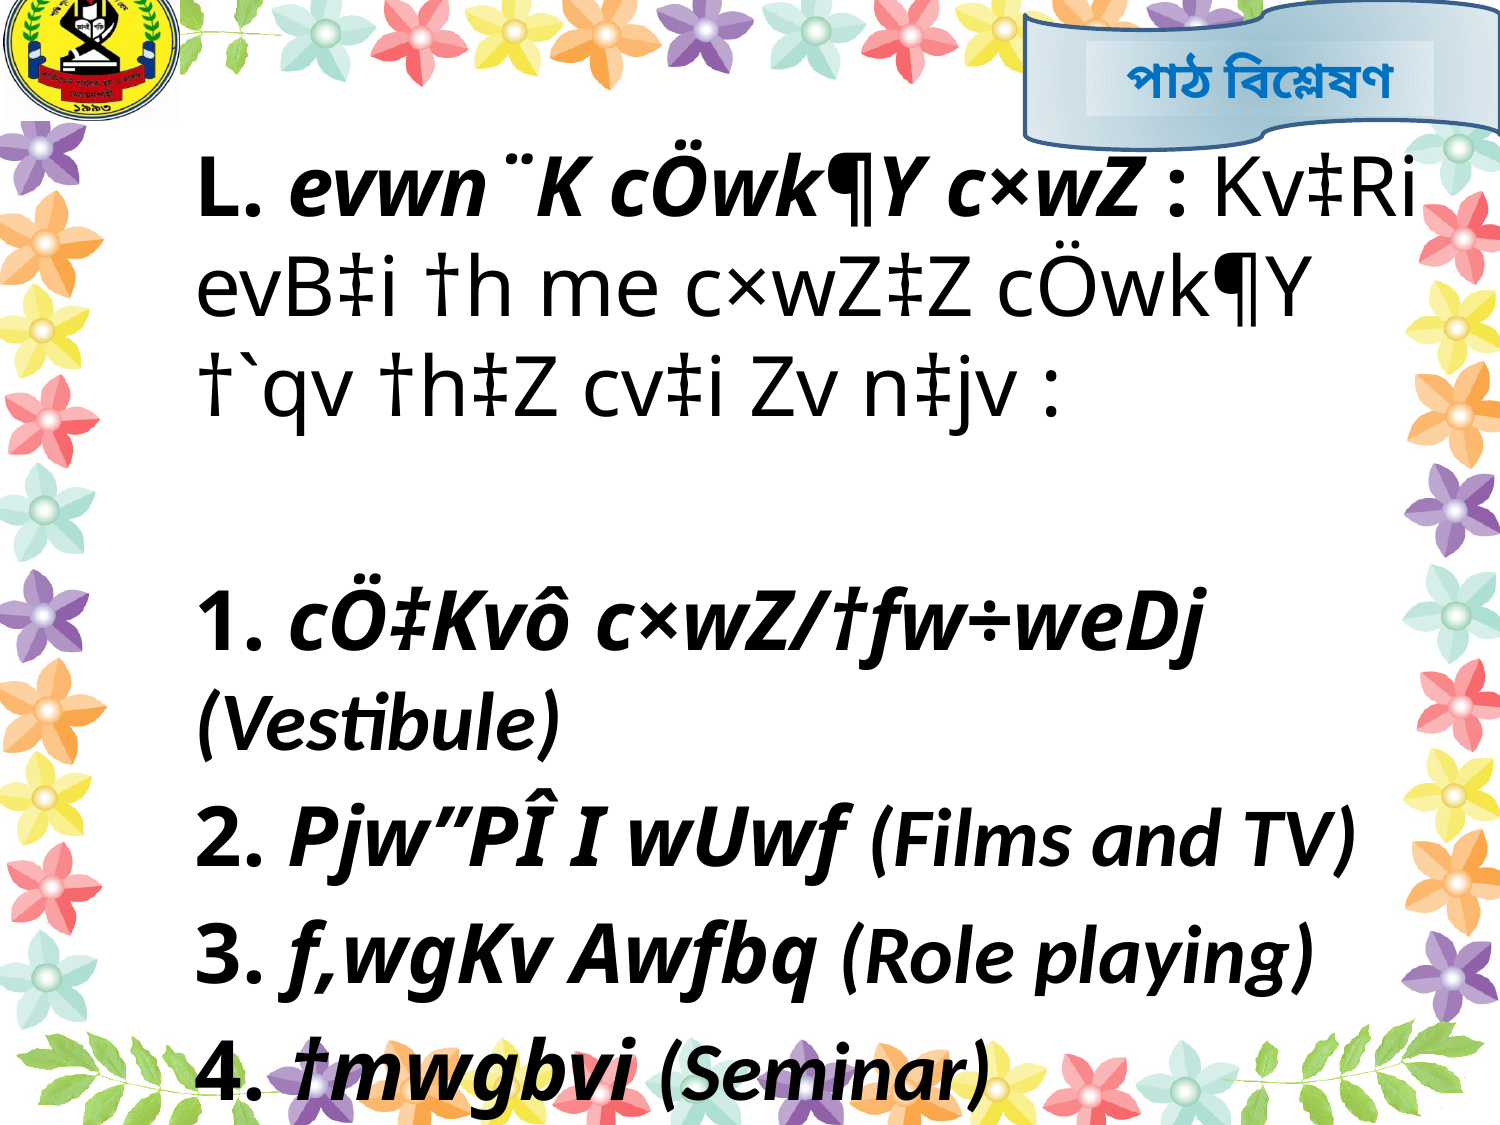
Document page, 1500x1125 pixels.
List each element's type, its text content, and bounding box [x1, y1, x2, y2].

picture [0, 0, 1500, 1125]
list L. evwn¨K cÖwk¶Y c×wZ : Kv‡Ri evB‡i †h me c×wZ‡Z cÖwk¶Y †`qv †h‡Z cv‡i Zv n‡jv : 1. cÖ‡Kvô c×wZ/†fw÷weDj (Vestibule) 2. Pjw”PÎ I wUwf (Films and TV) 3. f‚wgKv Awfbq (Role playing) 4. †mwgbvi (Seminar) 5. Uv¯‹‡dvm© (Task force) [179, 126, 1480, 1102]
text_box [1024, 0, 1500, 151]
